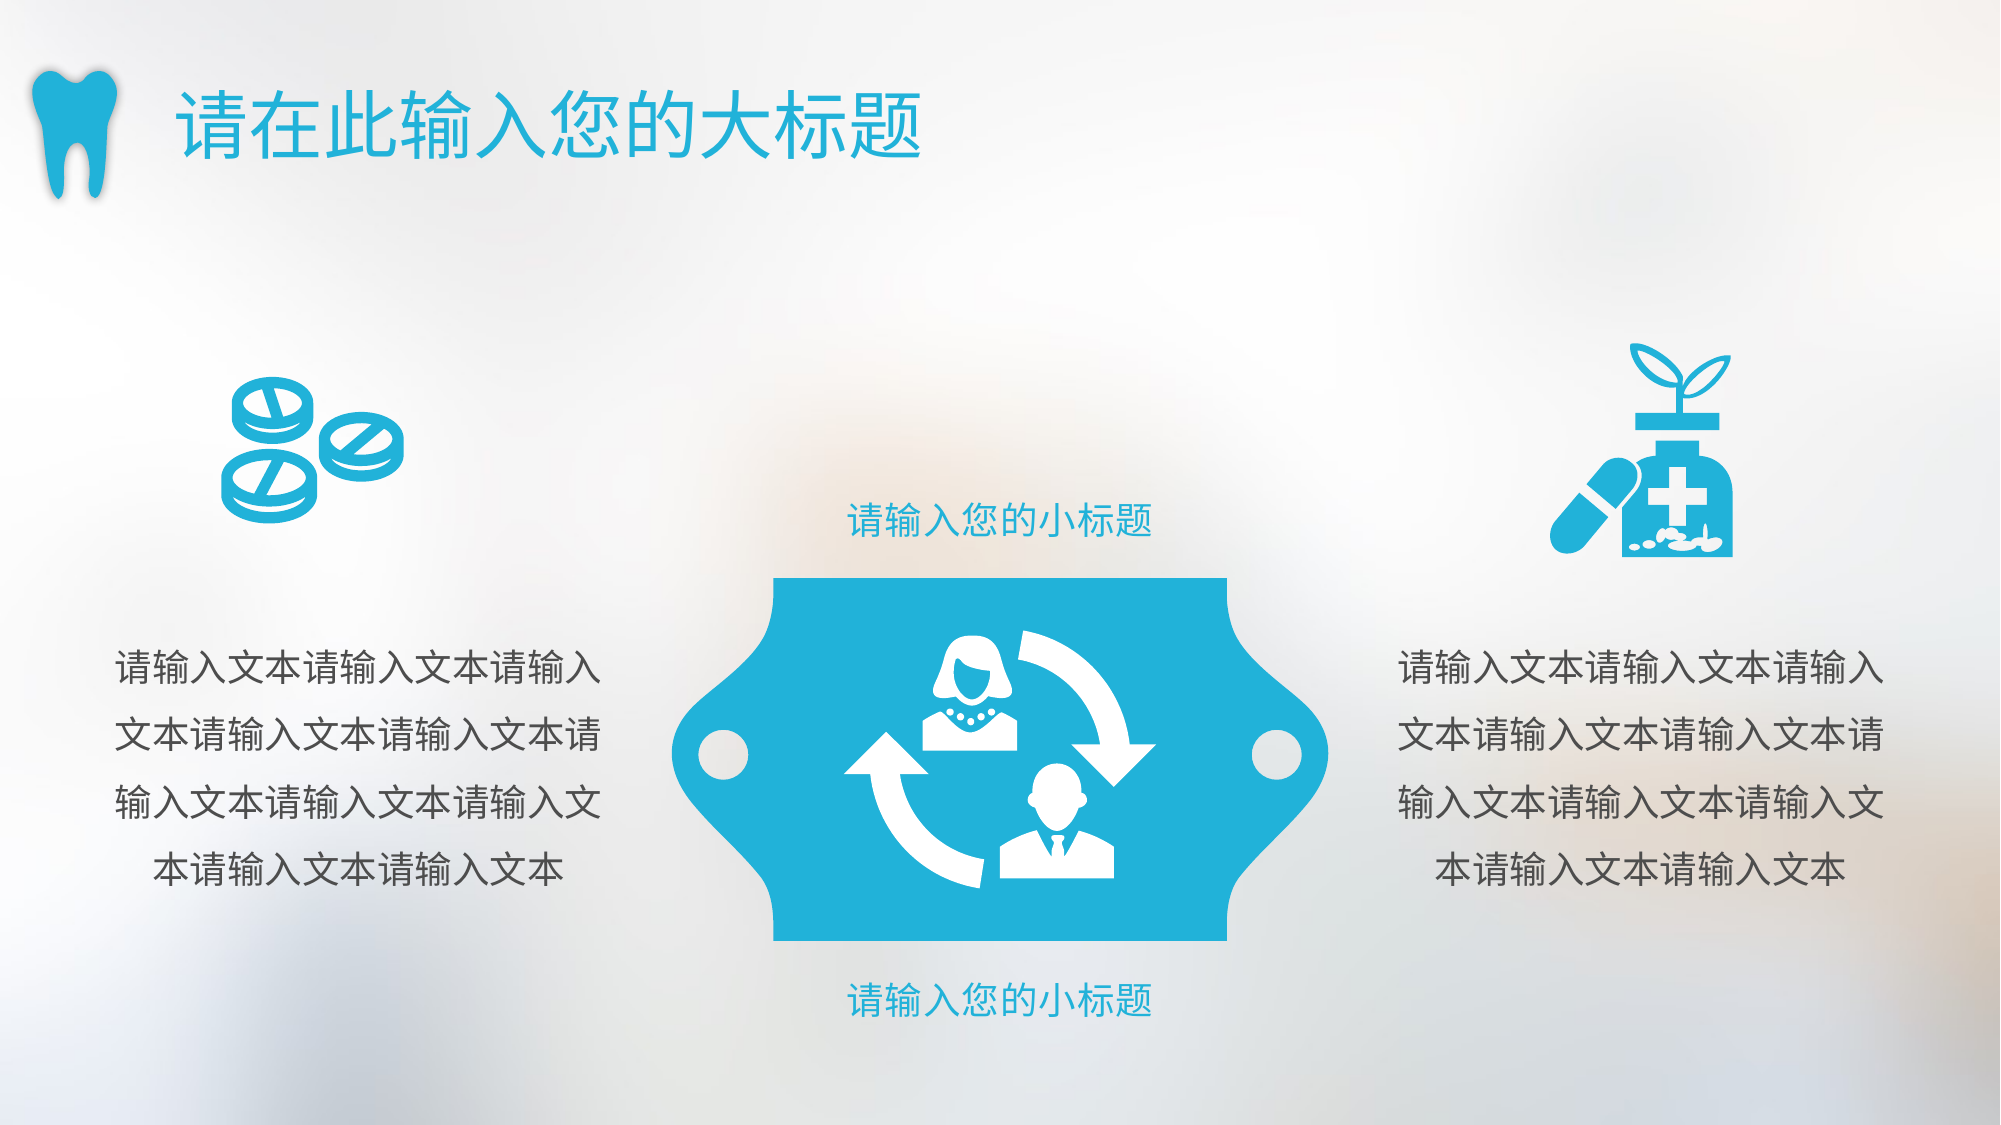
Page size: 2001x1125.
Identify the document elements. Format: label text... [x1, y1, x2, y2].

title 请在此输入您的大标题 [158, 59, 1876, 200]
text_box [999, 830, 1114, 879]
text_box [933, 635, 1012, 706]
text_box [1622, 440, 1733, 558]
text_box 请输入文本请输入文本请输入文本请输入文本请输入文本请输入文本请输入文本请输入文本请输入文本请输入文本 [81, 604, 636, 907]
text_box 请输入文本请输入文本请输入文本请输入文本请输入文本请输入文本请输入文本请输入文本请输入文本请输入文本 [1364, 604, 1919, 907]
text_box [318, 411, 404, 482]
text_box 请输入您的小标题 [766, 970, 1234, 1028]
text_box [221, 448, 318, 524]
text_box [843, 731, 985, 889]
text_box [1550, 492, 1609, 554]
text_box 请输入您的小标题 [766, 490, 1234, 549]
text_box [1630, 343, 1731, 431]
text_box [1027, 763, 1087, 831]
text_box [922, 708, 1018, 751]
text_box [231, 376, 314, 444]
text_box [671, 578, 1329, 941]
picture [0, 0, 2000, 1125]
text_box [1017, 630, 1157, 787]
text_box [1586, 457, 1638, 509]
